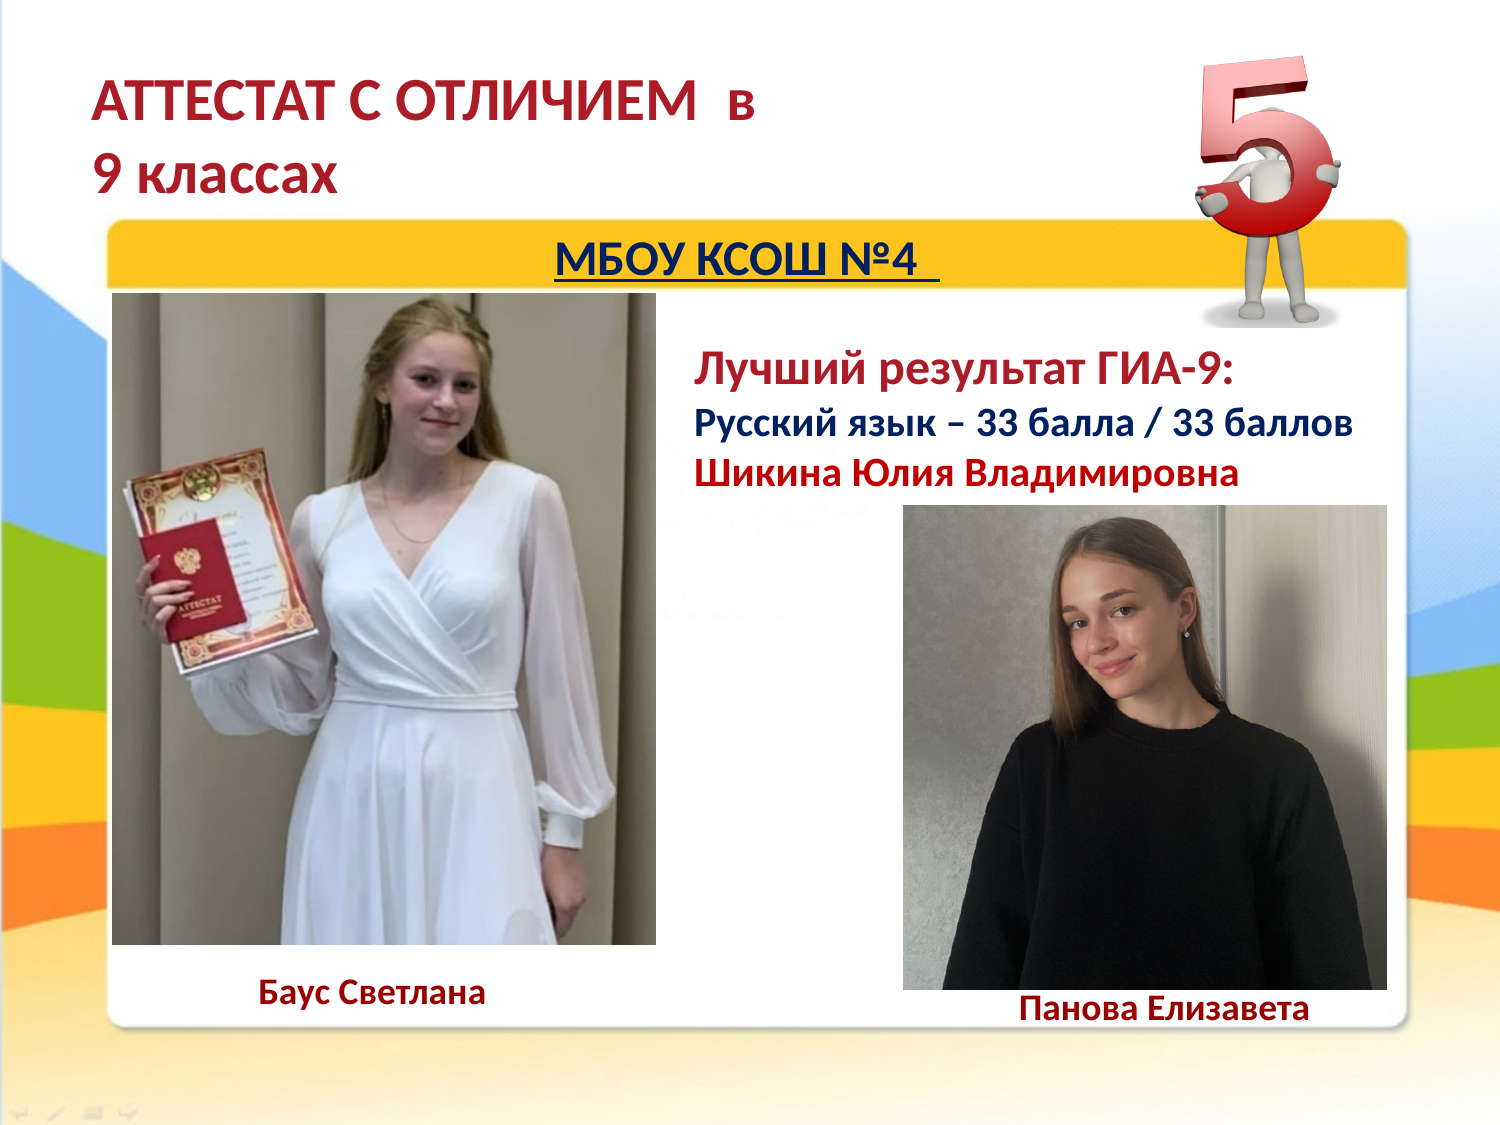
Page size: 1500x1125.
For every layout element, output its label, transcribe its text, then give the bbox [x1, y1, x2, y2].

picture [0, 0, 1500, 1125]
text_box Лучший результат ГИА-9: Русский язык – 33 балла / 33 баллов Шикина Юлия Владимировна [679, 327, 1477, 553]
text_box АТТЕСТАТ С ОТЛИЧИЕМ в 9 классах [76, 30, 776, 234]
text_box Баус Светлана [243, 959, 502, 1020]
text_box МБОУ КСОШ №4 [539, 218, 956, 294]
text_box Панова Елизавета [1003, 998, 1326, 1036]
